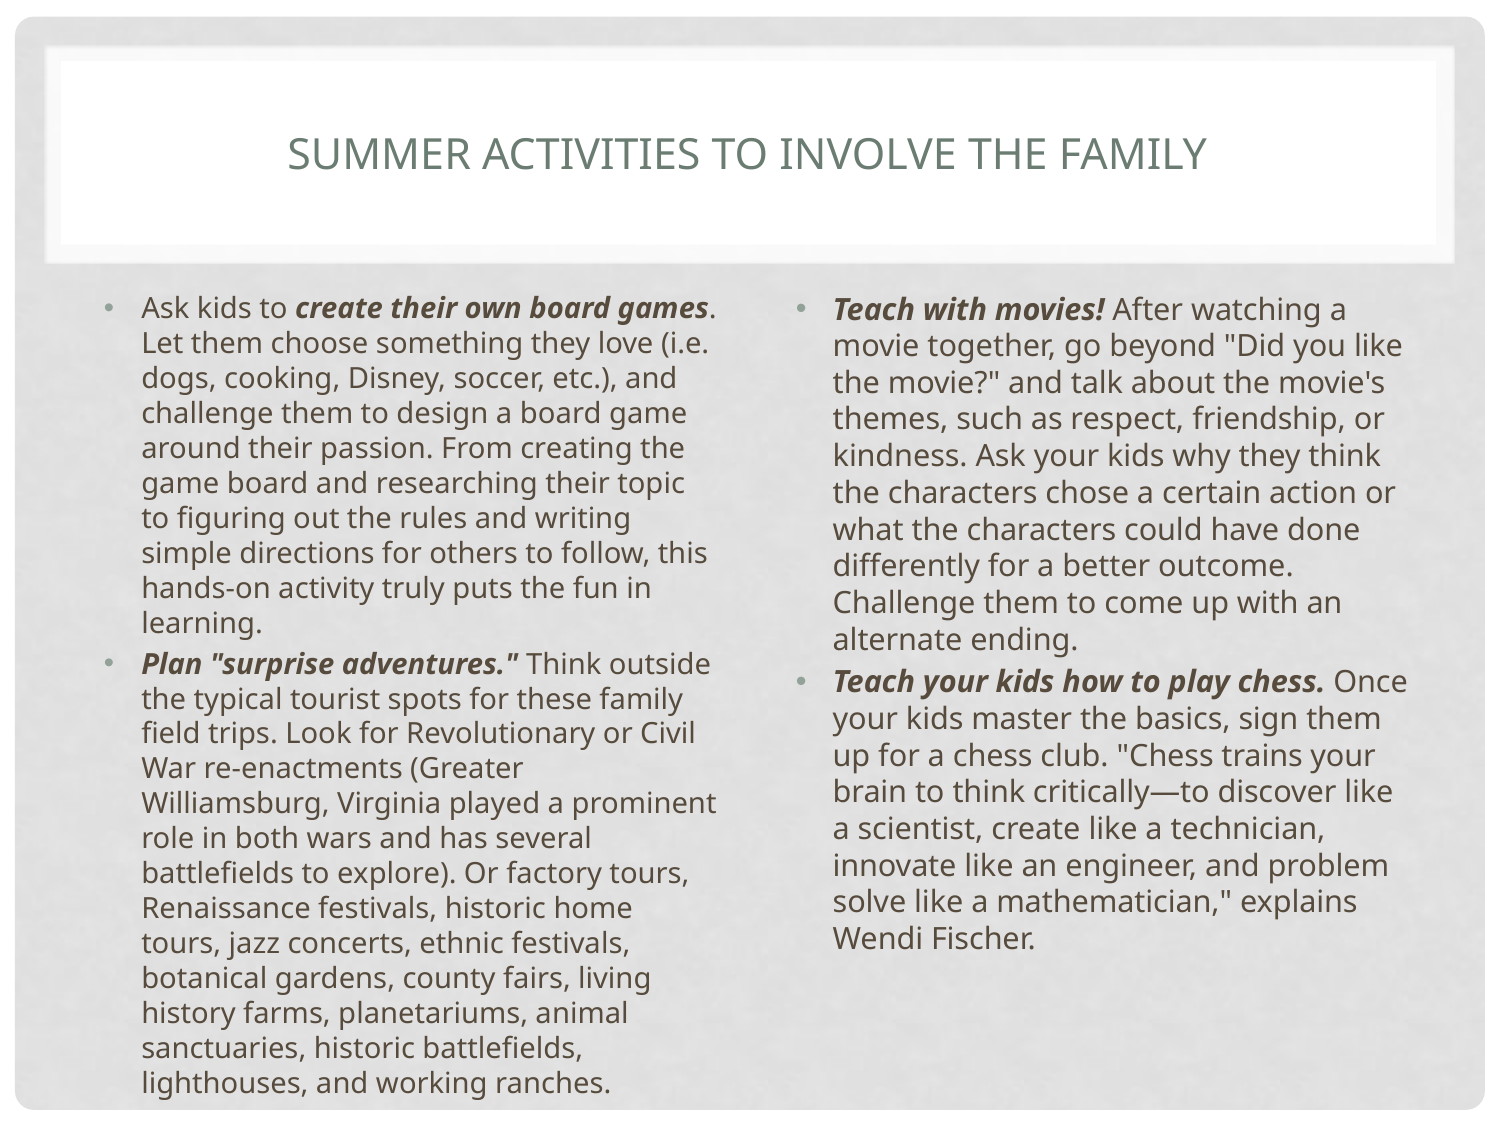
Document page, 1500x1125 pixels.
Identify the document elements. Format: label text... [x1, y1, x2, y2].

list Ask kids to create their own board games. Let them choose something they love (i.e. dogs, cooking, Disney, soccer, etc.), and challenge them to design a board game around their passion. From creating the game board and researching their topic to figuring out the rules and writing simple directions for others to follow, this hands-on activity truly puts the fun in learning. Plan "surprise adventures." Think outside the typical tourist spots for these family field trips. Look for Revolutionary or Civil War re-enactments (Greater Williamsburg, Virginia played a prominent role in both wars and has several battlefields to explore). Or factory tours, Renaissance festivals, historic home tours, jazz concerts, ethnic festivals, botanical gardens, county fairs, living history farms, planetariums, animal sanctuaries, historic battlefields, lighthouses, and working ranches. [69, 281, 733, 1005]
title Summer Activities To Involve the Family [69, 66, 1425, 238]
list Teach with movies! After watching a movie together, go beyond "Did you like the movie?" and talk about the movie's themes, such as respect, friendship, or kindness. Ask your kids why they think the characters chose a certain action or what the characters could have done differently for a better outcome. Challenge them to come up with an alternate ending. Teach your kids how to play chess. Once your kids master the basics, sign them up for a chess club. "Chess trains your brain to think critically—to discover like a scientist, create like a technician, innovate like an engineer, and problem solve like a mathematician," explains Wendi Fischer. [762, 281, 1425, 1005]
